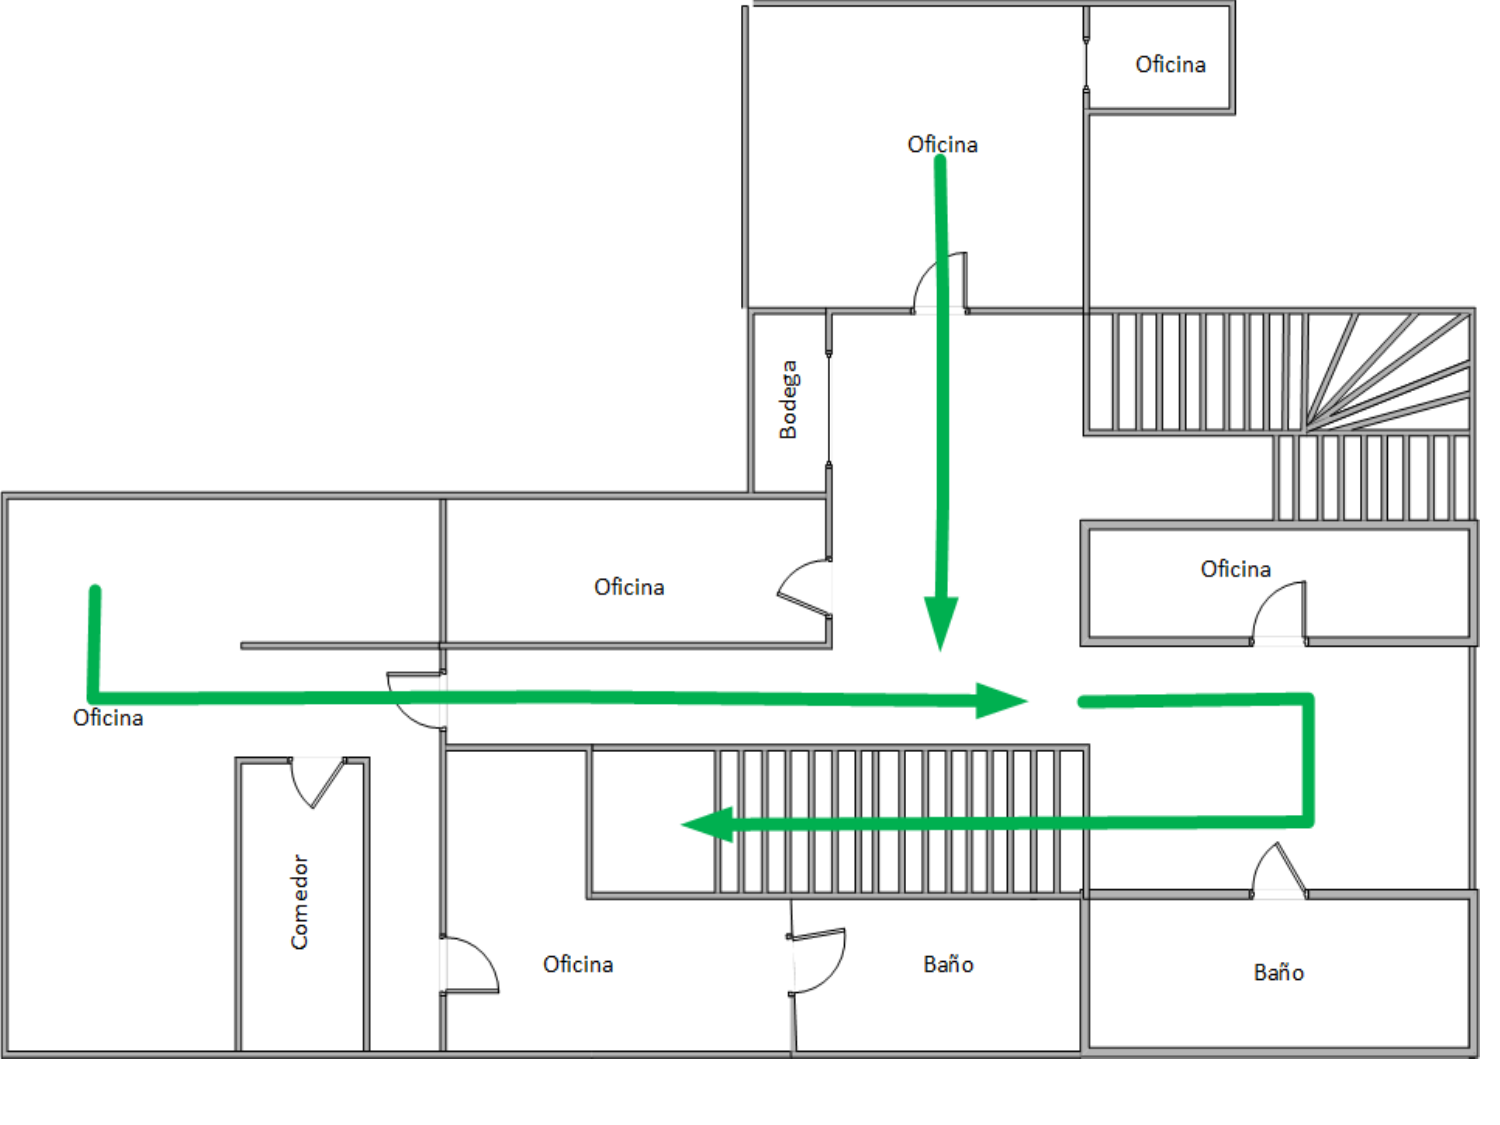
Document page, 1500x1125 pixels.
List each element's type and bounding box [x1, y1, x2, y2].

list [0, 0, 1480, 1059]
